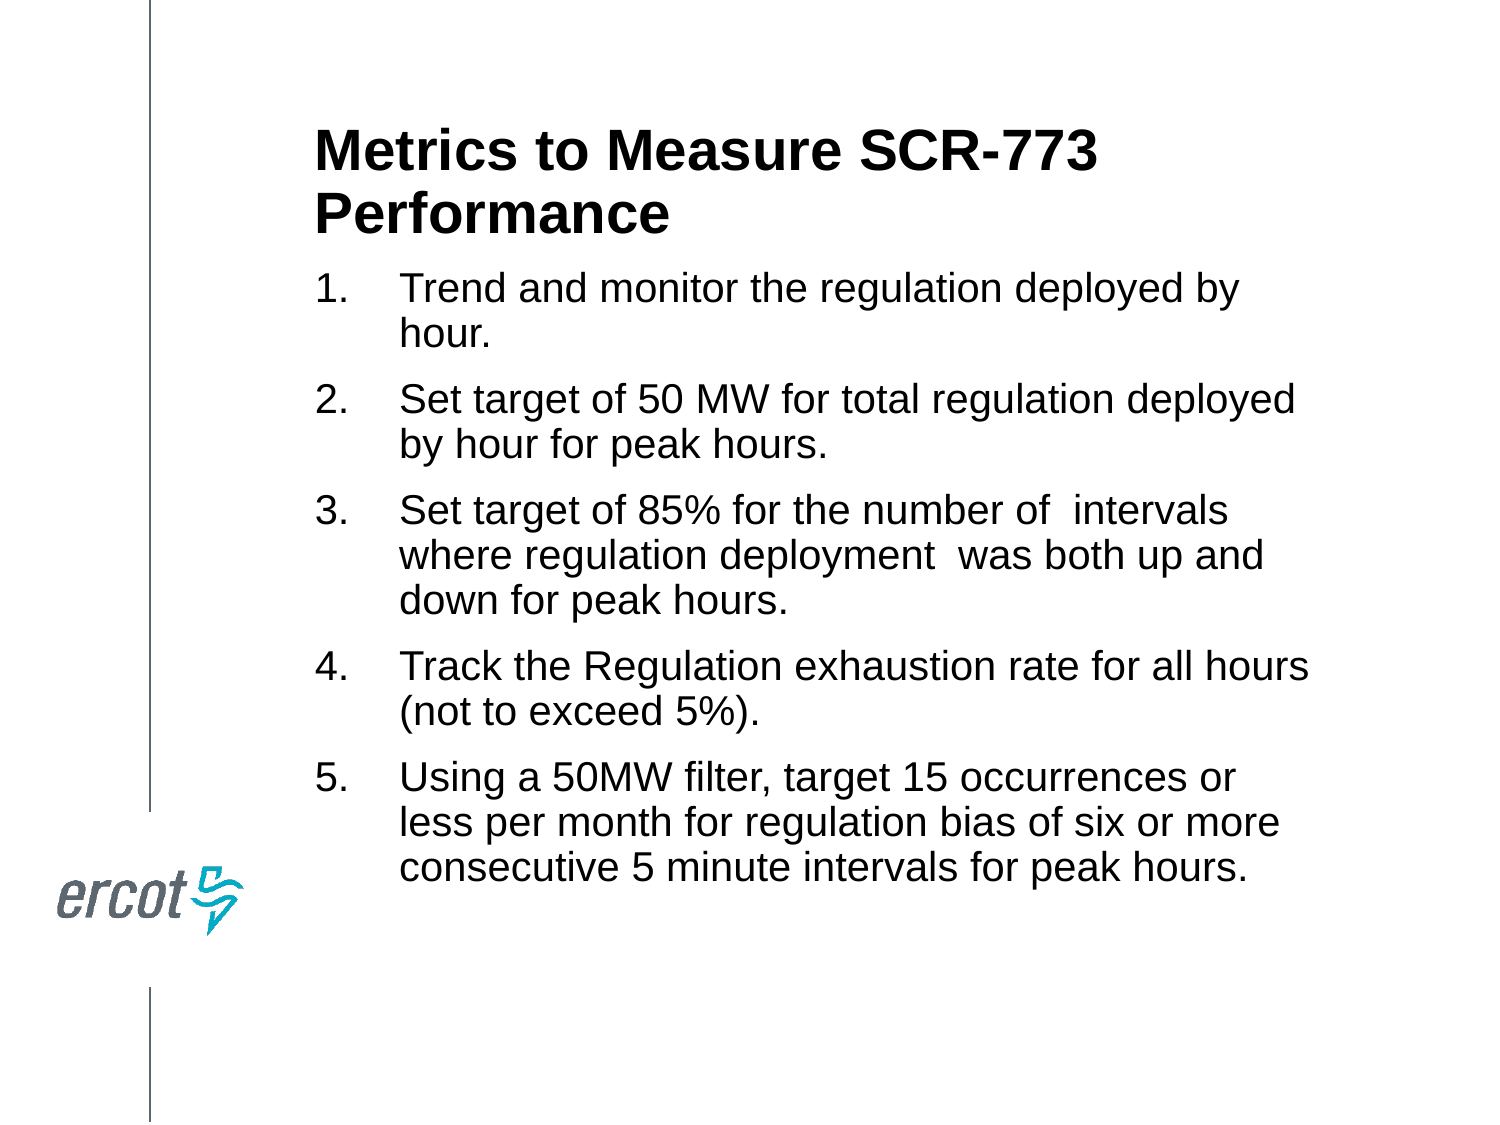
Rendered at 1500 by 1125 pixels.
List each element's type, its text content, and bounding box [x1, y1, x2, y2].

picture [53, 862, 247, 938]
list Metrics to Measure SCR-773 Performance Trend and monitor the regulation deployed by hour. Set target of 50 MW for total regulation deployed by hour for peak hours. Set target of 85% for the number of intervals where regulation deployment was both up and down for peak hours. Track the Regulation exhaustion rate for all hours (not to exceed 5%). Using a 50MW filter, target 15 occurrences or less per month for regulation bias of six or more consecutive 5 minute intervals for peak hours. [300, 112, 1338, 1013]
